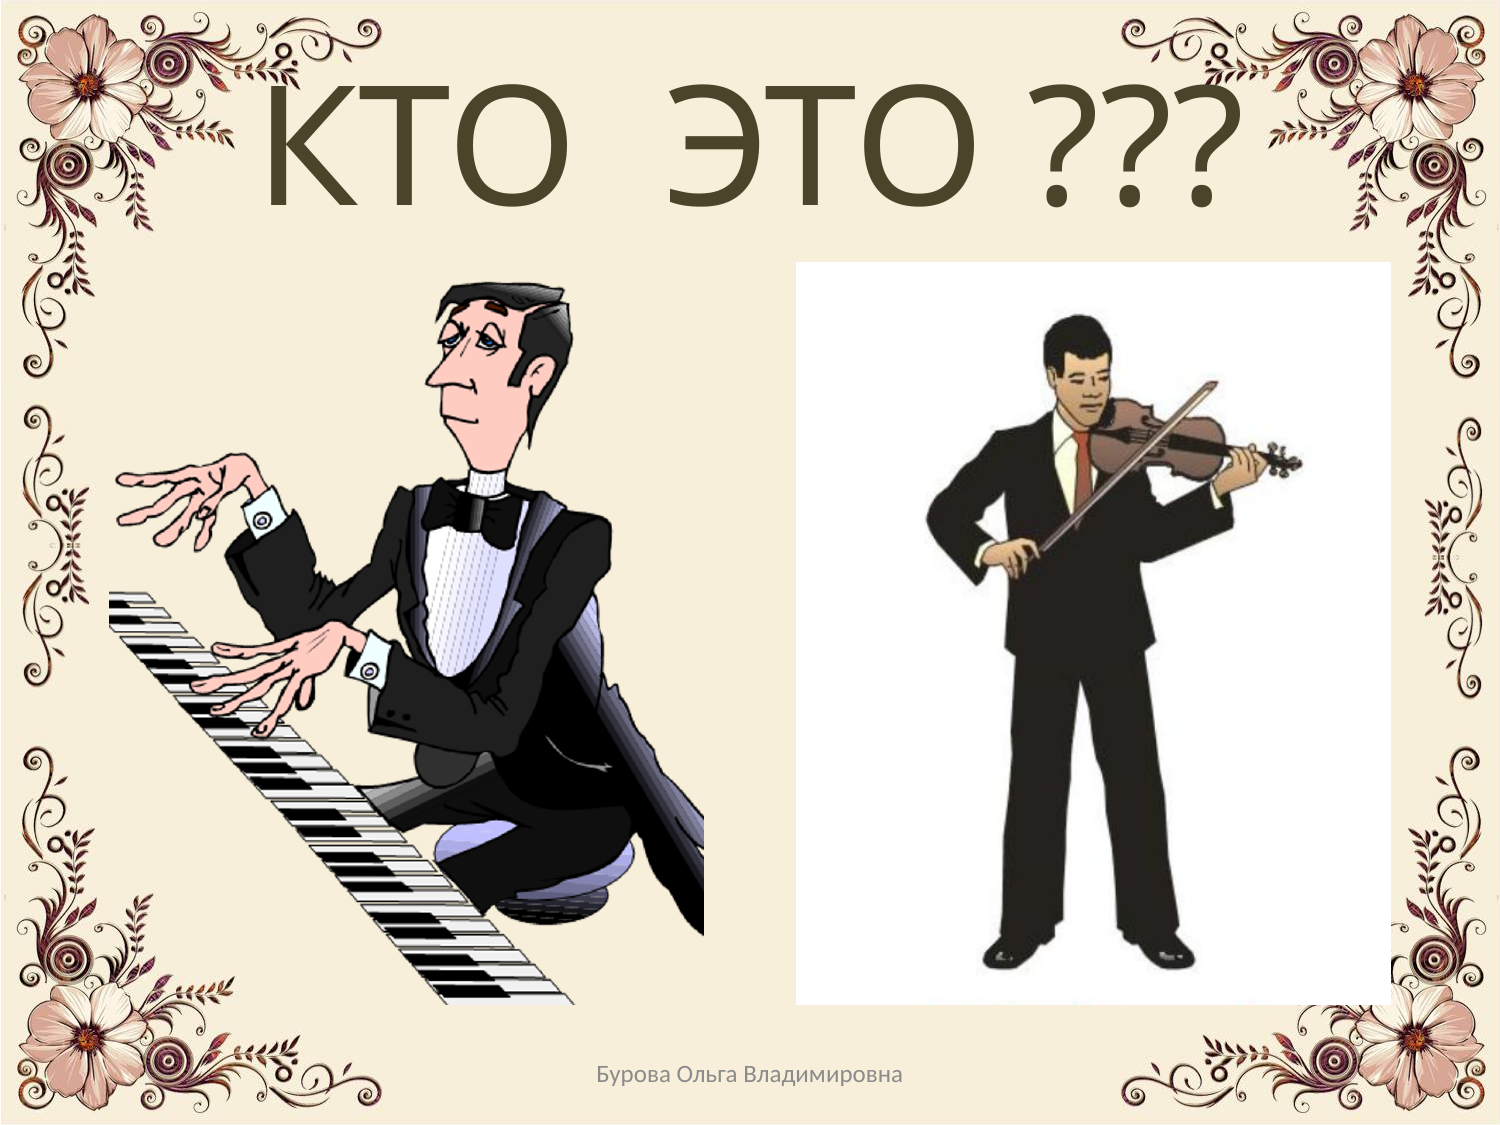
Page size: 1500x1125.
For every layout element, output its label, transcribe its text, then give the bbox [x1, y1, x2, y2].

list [109, 262, 704, 1006]
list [796, 262, 1392, 1006]
picture [0, 0, 1500, 1125]
footer Бурова Ольга Владимировна [512, 1042, 988, 1103]
title КТО ЭТО ??? [75, 45, 1425, 233]
